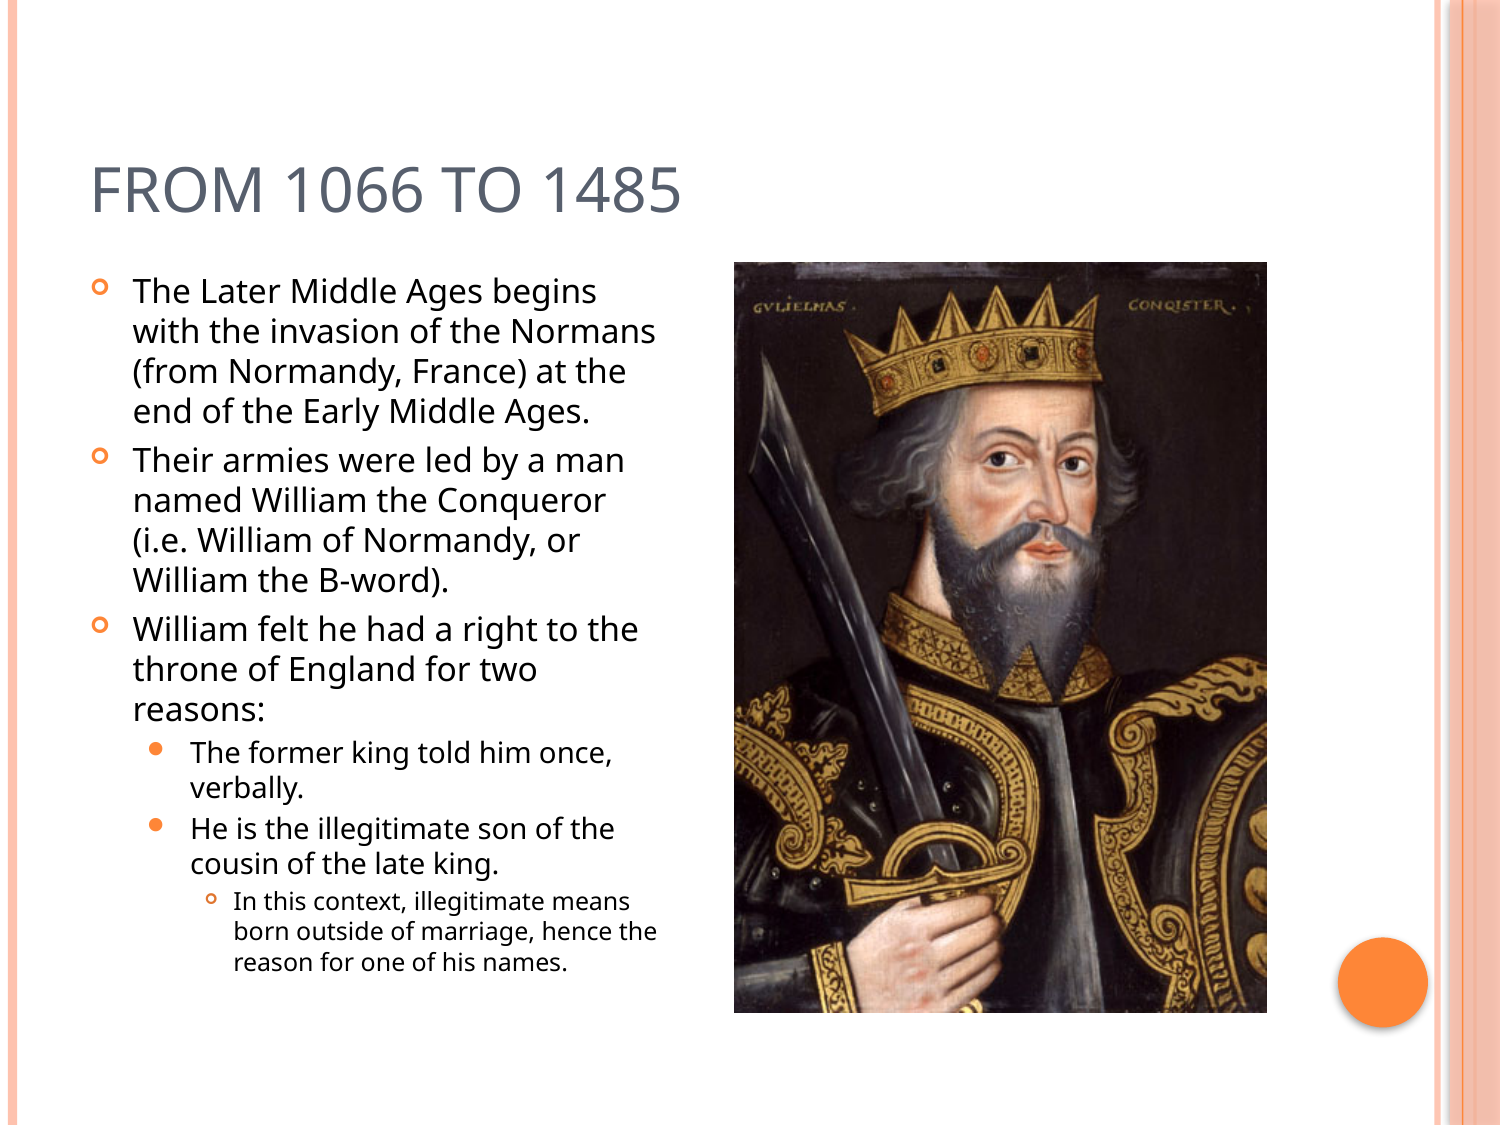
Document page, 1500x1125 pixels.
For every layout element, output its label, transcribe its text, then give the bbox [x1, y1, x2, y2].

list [733, 261, 1268, 1013]
list The Later Middle Ages begins with the invasion of the Normans (from Normandy, France) at the end of the Early Middle Ages. Their armies were led by a man named William the Conqueror (i.e. William of Normandy, or William the B-word). William felt he had a right to the throne of England for two reasons: The former king told him once, verbally. He is the illegitimate son of the cousin of the late king. In this context, illegitimate means born outside of marriage, hence the reason for one of his names. [75, 262, 675, 1013]
title From 1066 to 1485 [75, 45, 1300, 233]
